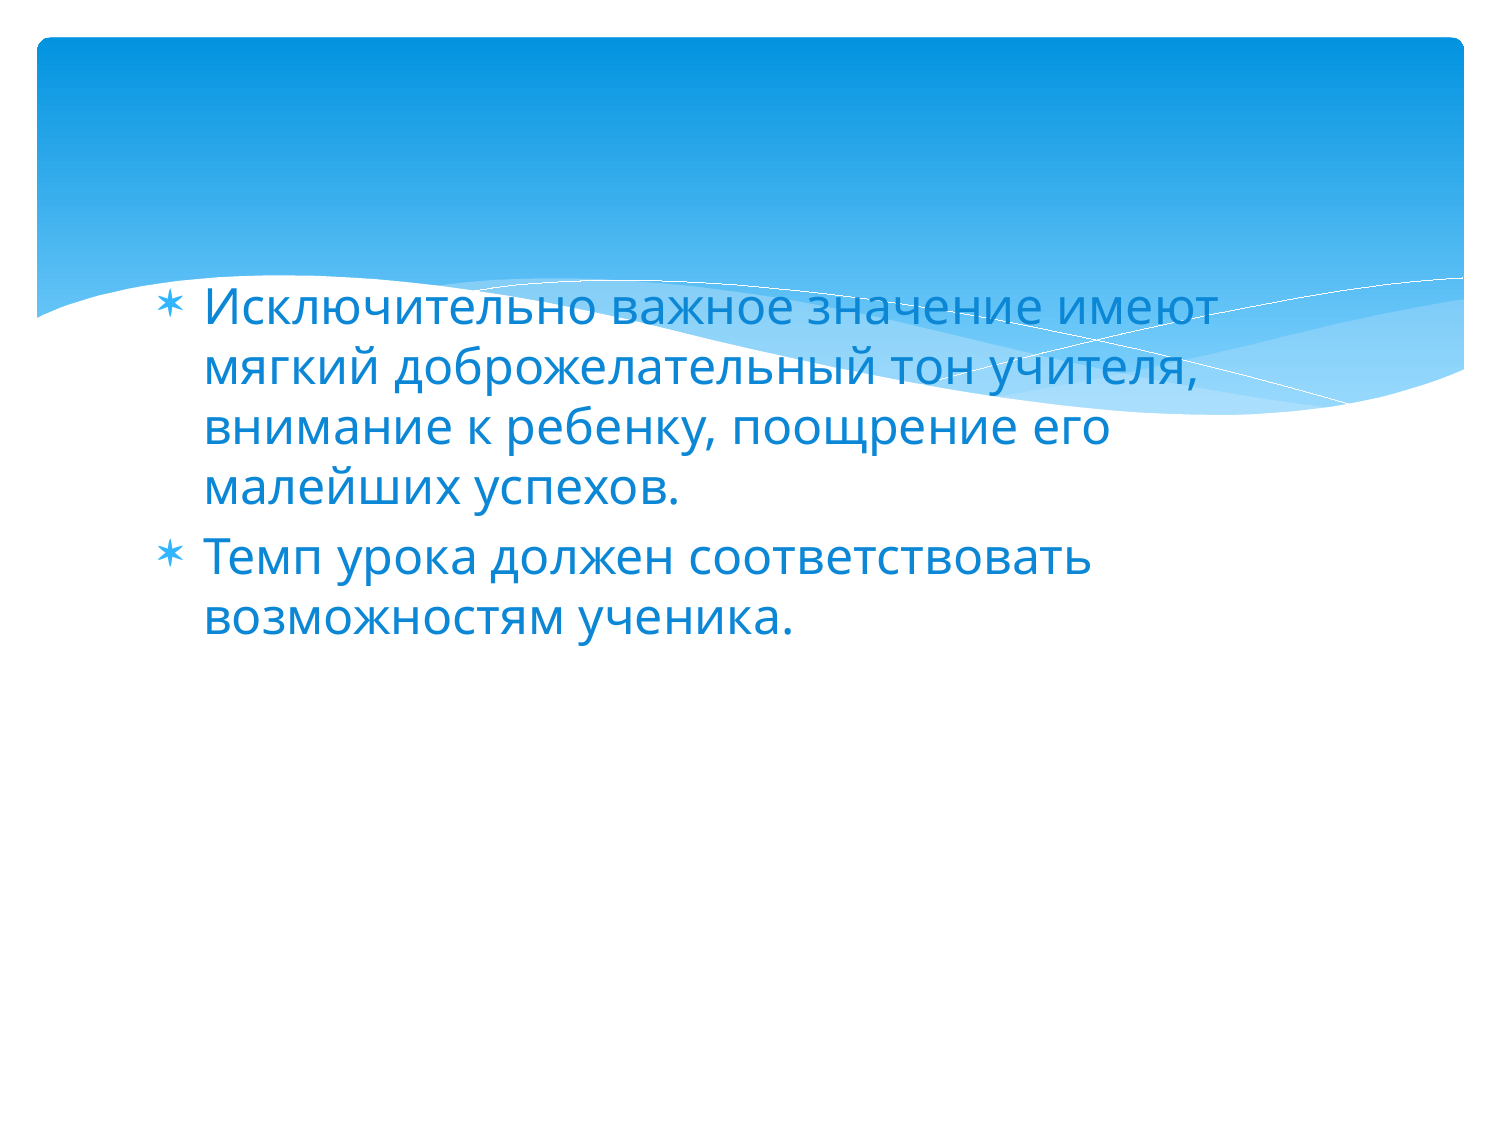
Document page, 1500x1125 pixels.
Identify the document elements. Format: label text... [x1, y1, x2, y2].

list Исключительно важное значение имеют мягкий доброжелательный тон учителя, внимание к ребенку, поощрение его малейших успехов. Темп урока должен соответствовать возможностям ученика. [143, 267, 1359, 1005]
